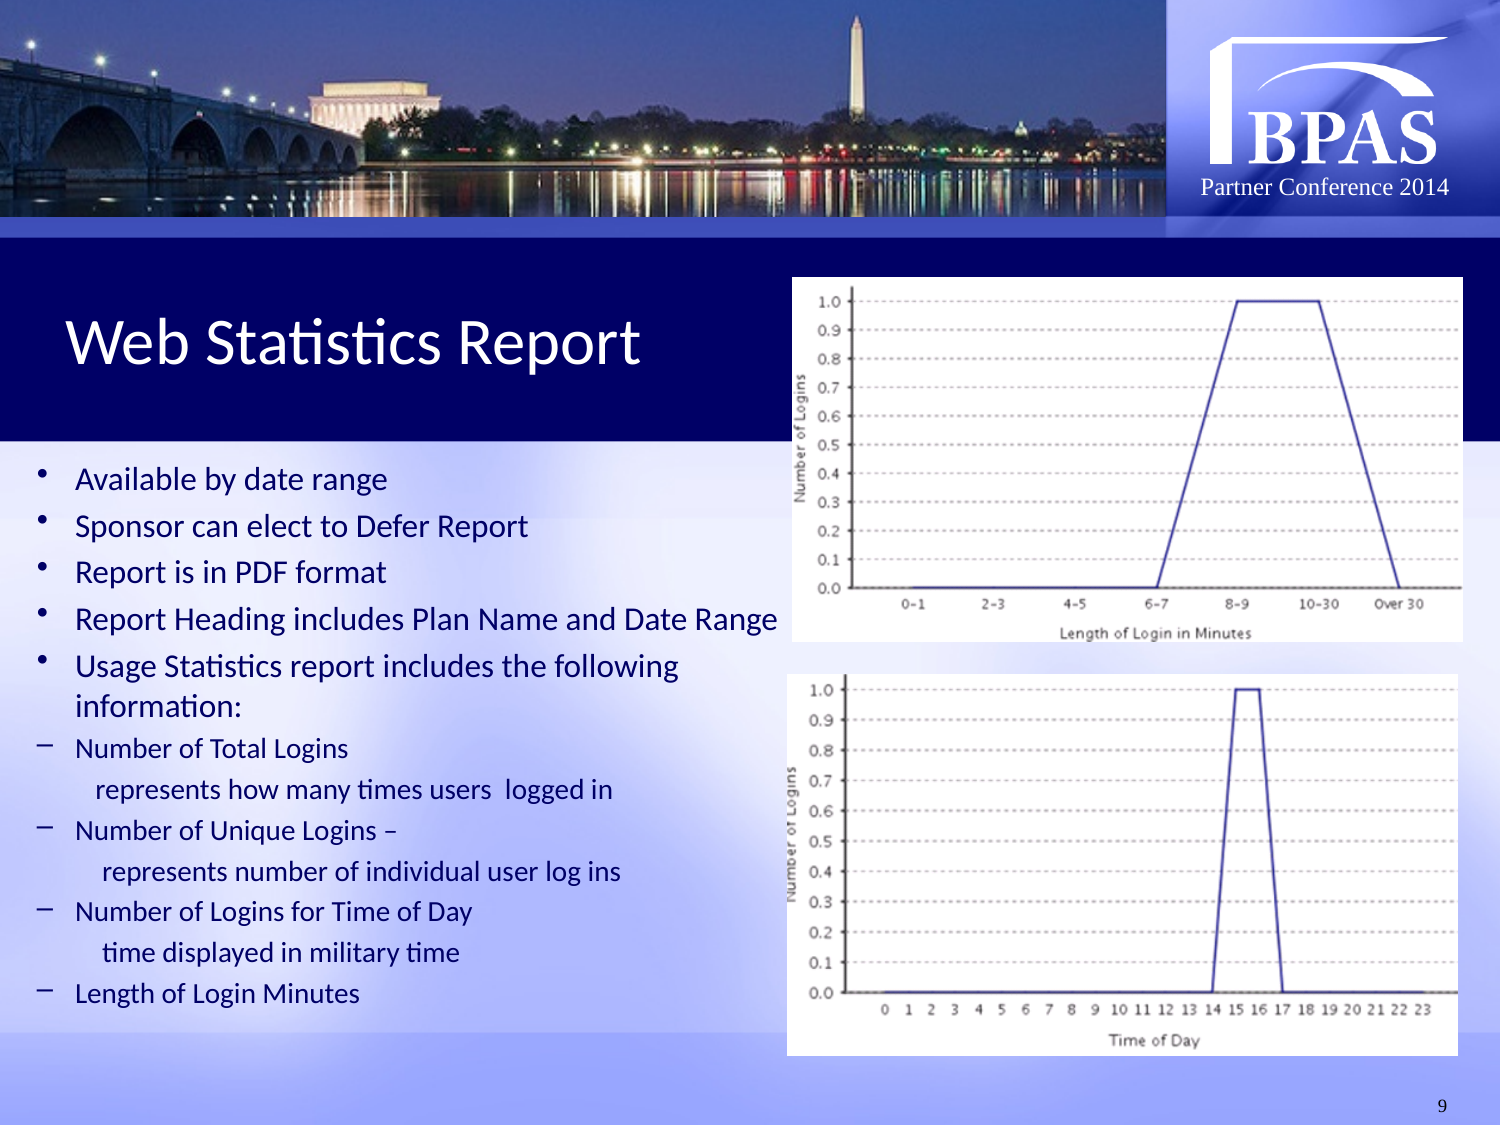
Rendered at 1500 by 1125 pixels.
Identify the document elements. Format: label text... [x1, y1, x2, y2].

list Available by date range Sponsor can elect to Defer Report Report is in PDF format Report Heading includes Plan Name and Date Range Usage Statistics report includes the following information: Number of Total Logins represents how many times users logged in Number of Unique Logins – represents number of individual user log ins Number of Logins for Time of Day time displayed in military time Length of Login Minutes [21, 450, 860, 1075]
picture [0, 276, 1500, 1125]
title Web Statistics Report [50, 237, 1181, 438]
slide_number 9 [1149, 1086, 1463, 1125]
picture [0, 0, 1500, 237]
